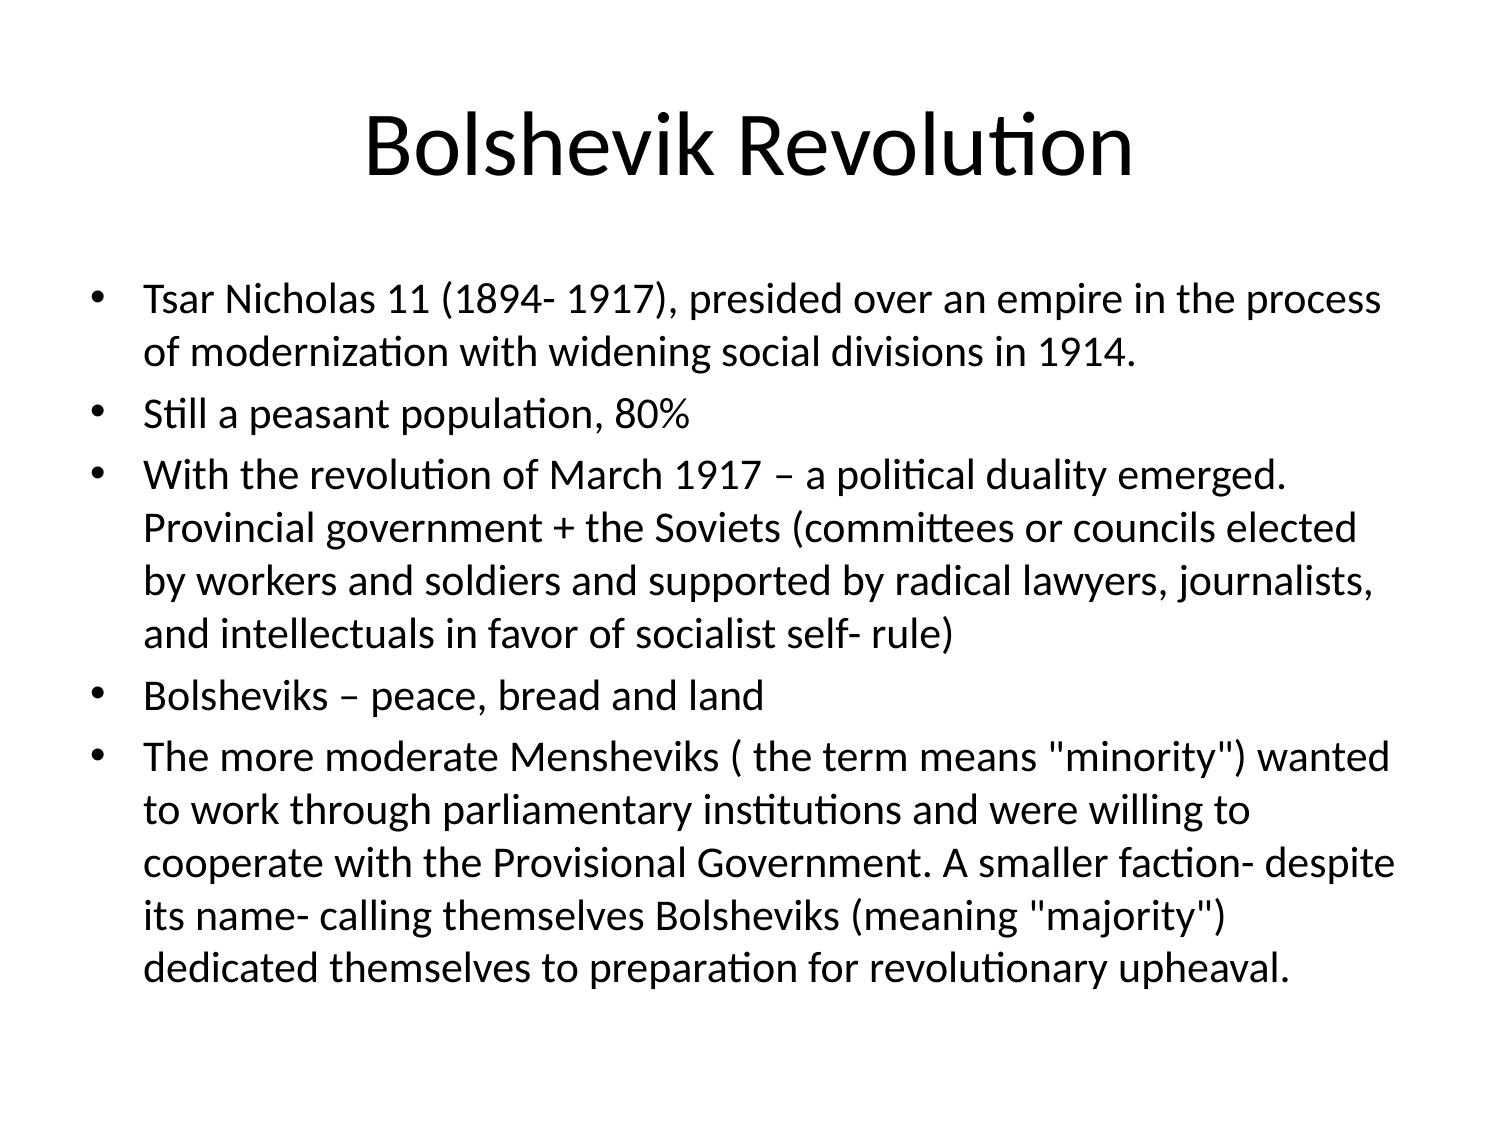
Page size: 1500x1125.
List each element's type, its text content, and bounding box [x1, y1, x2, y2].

title Bolshevik Revolution [75, 45, 1425, 233]
list Tsar Nicholas 11 (1894- 1917), presided over an empire in the process of modernization with widening social divisions in 1914. Still a peasant population, 80% With the revolution of March 1917 – a political duality emerged. Provincial government + the Soviets (committees or councils elected by workers and soldiers and supported by radical lawyers, journalists, and intellectuals in favor of socialist self- rule) Bolsheviks – peace, bread and land The more moderate Mensheviks ( the term means "minority") wanted to work through parliamentary institutions and were willing to cooperate with the Provisional Government. A smaller faction- despite its name- calling themselves Bolsheviks (meaning "majority") dedicated themselves to preparation for revolutionary upheaval. [75, 262, 1425, 1005]
